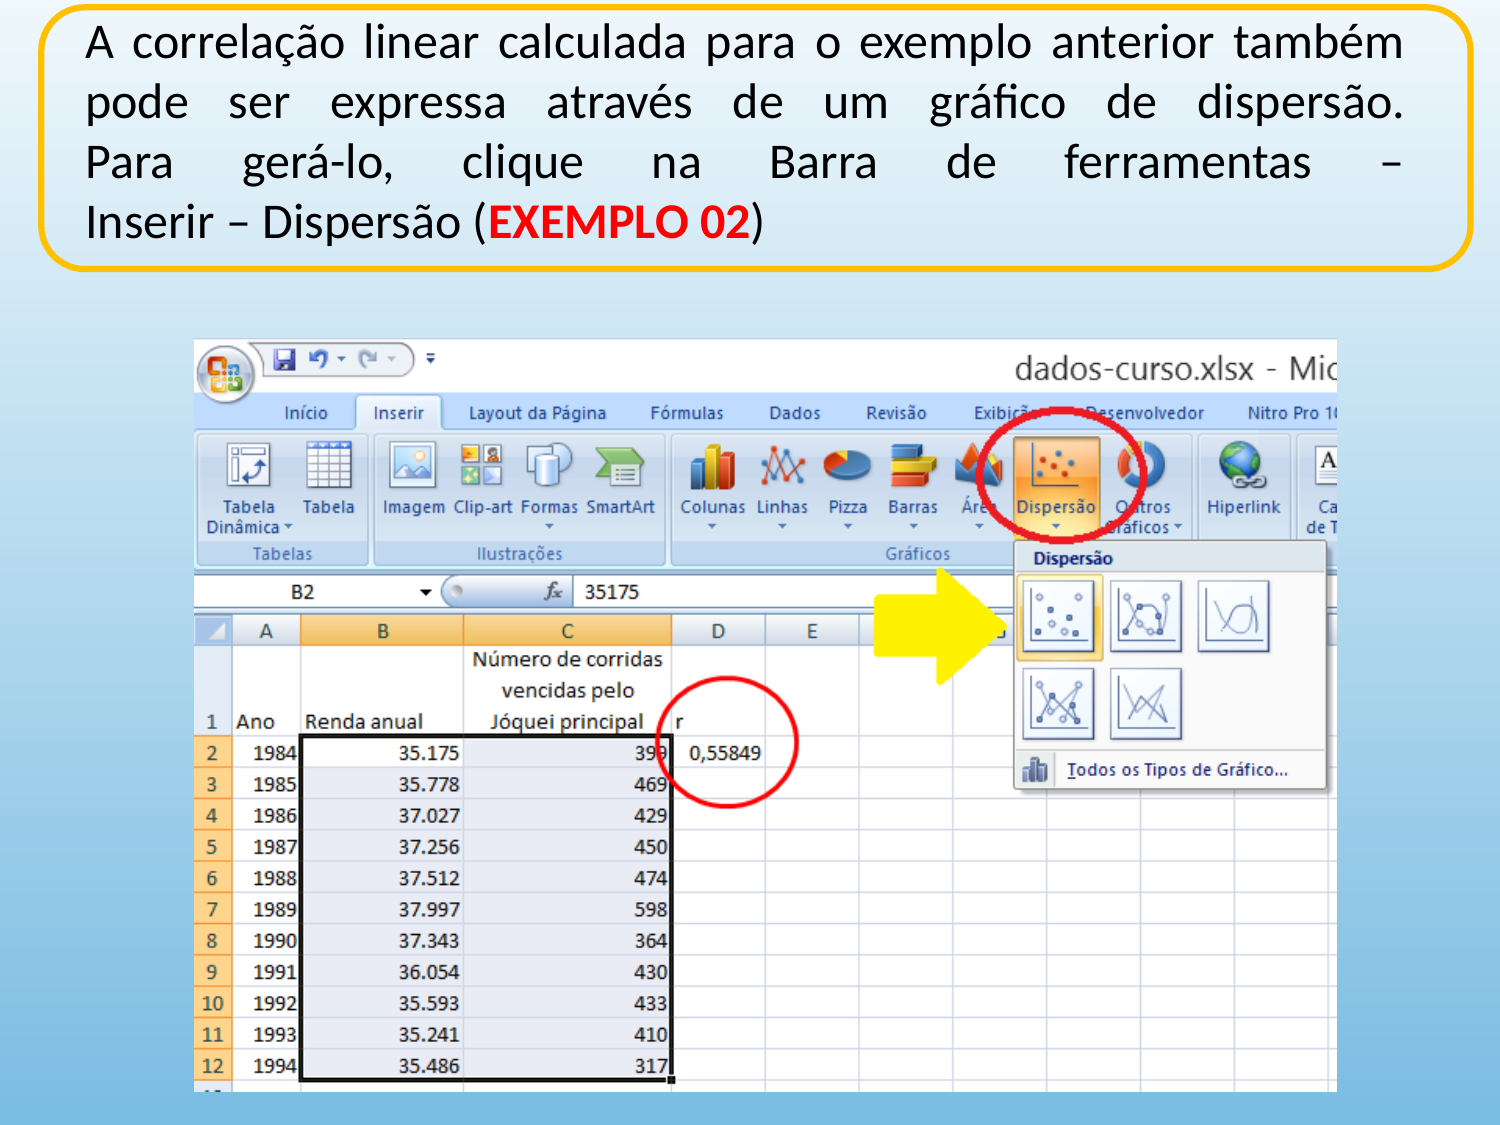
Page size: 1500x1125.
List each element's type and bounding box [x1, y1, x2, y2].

text_box [39, 5, 1473, 272]
picture [194, 337, 1338, 1092]
